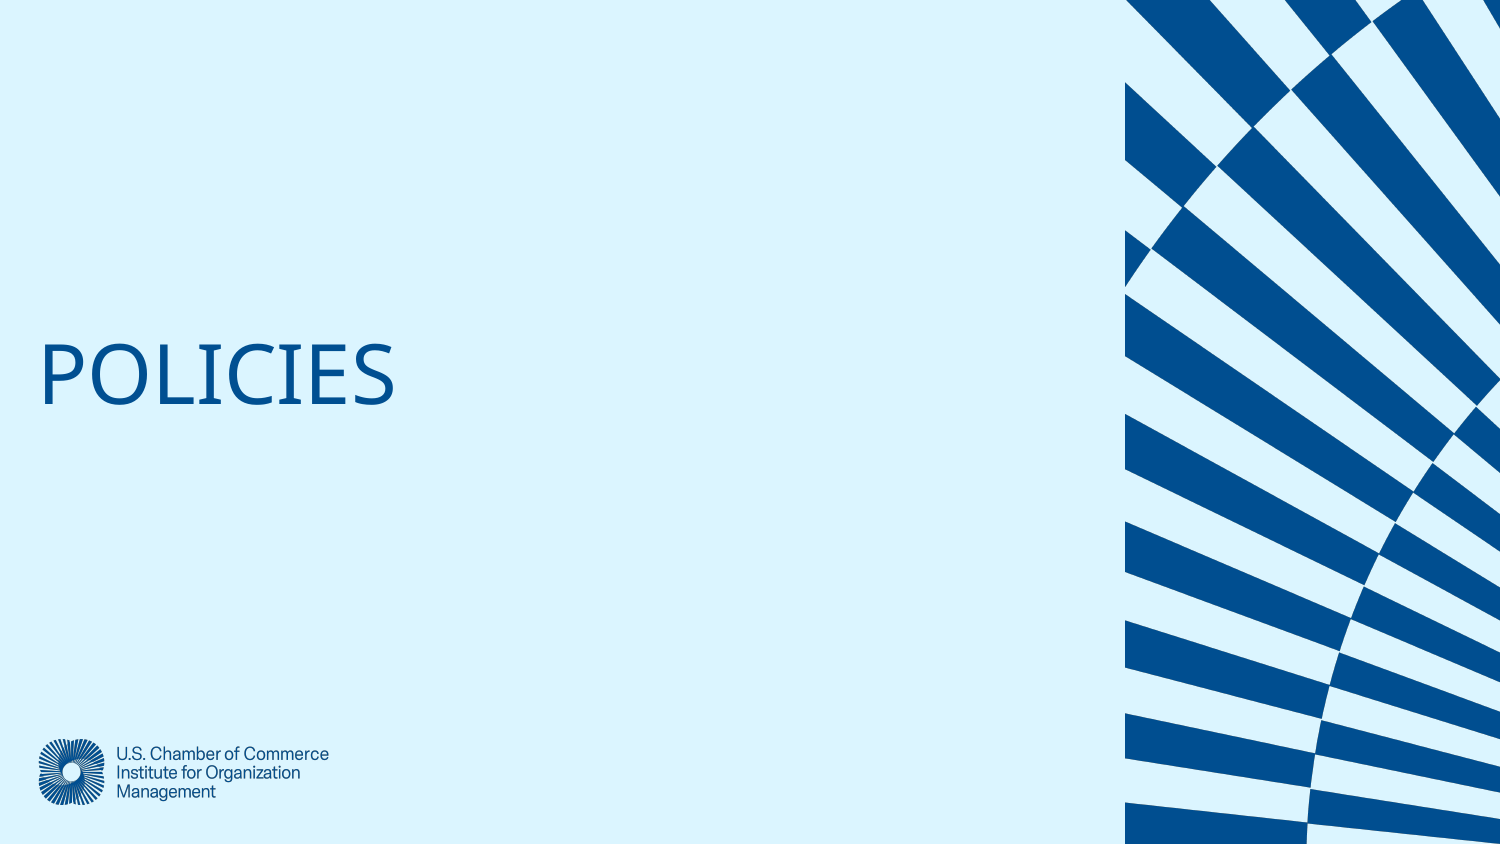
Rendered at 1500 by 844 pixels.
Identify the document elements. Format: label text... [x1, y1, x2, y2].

list POLICIES [0, 0, 975, 740]
picture [6, 740, 361, 838]
picture [1124, 0, 1500, 844]
